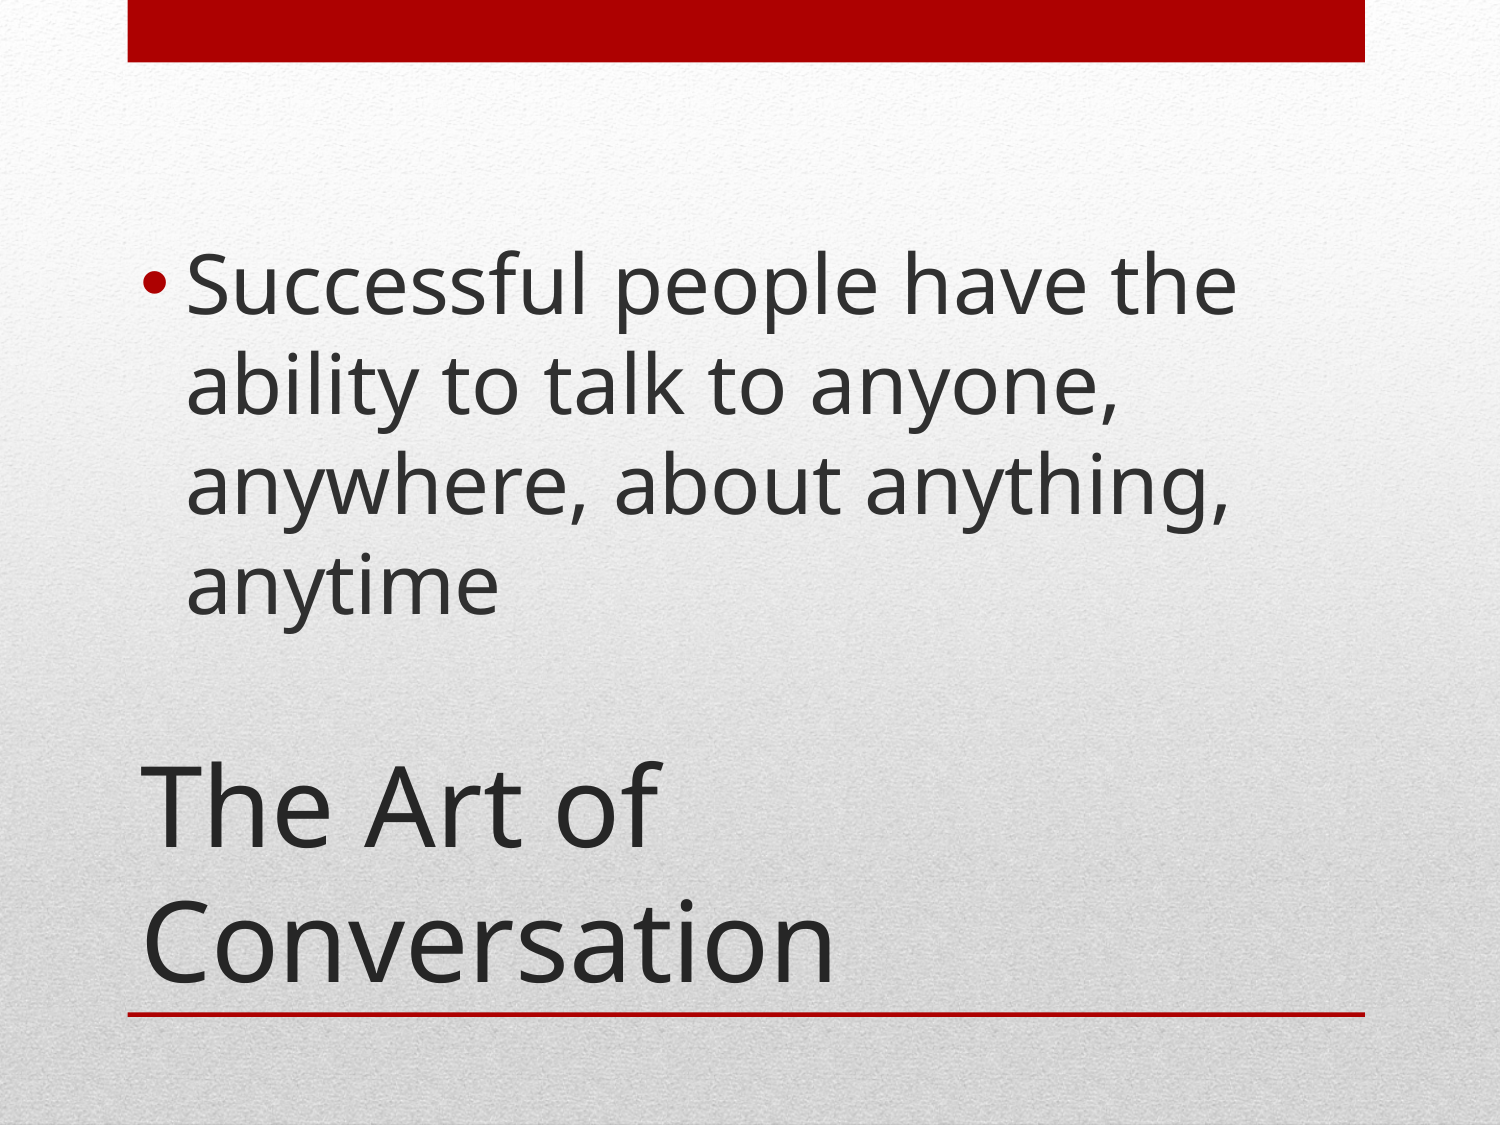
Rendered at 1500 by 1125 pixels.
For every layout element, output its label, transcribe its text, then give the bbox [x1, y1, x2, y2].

title The Art of Conversation [125, 750, 1238, 1013]
list Successful people have the ability to talk to anyone, anywhere, about anything, anytime [125, 112, 1363, 750]
